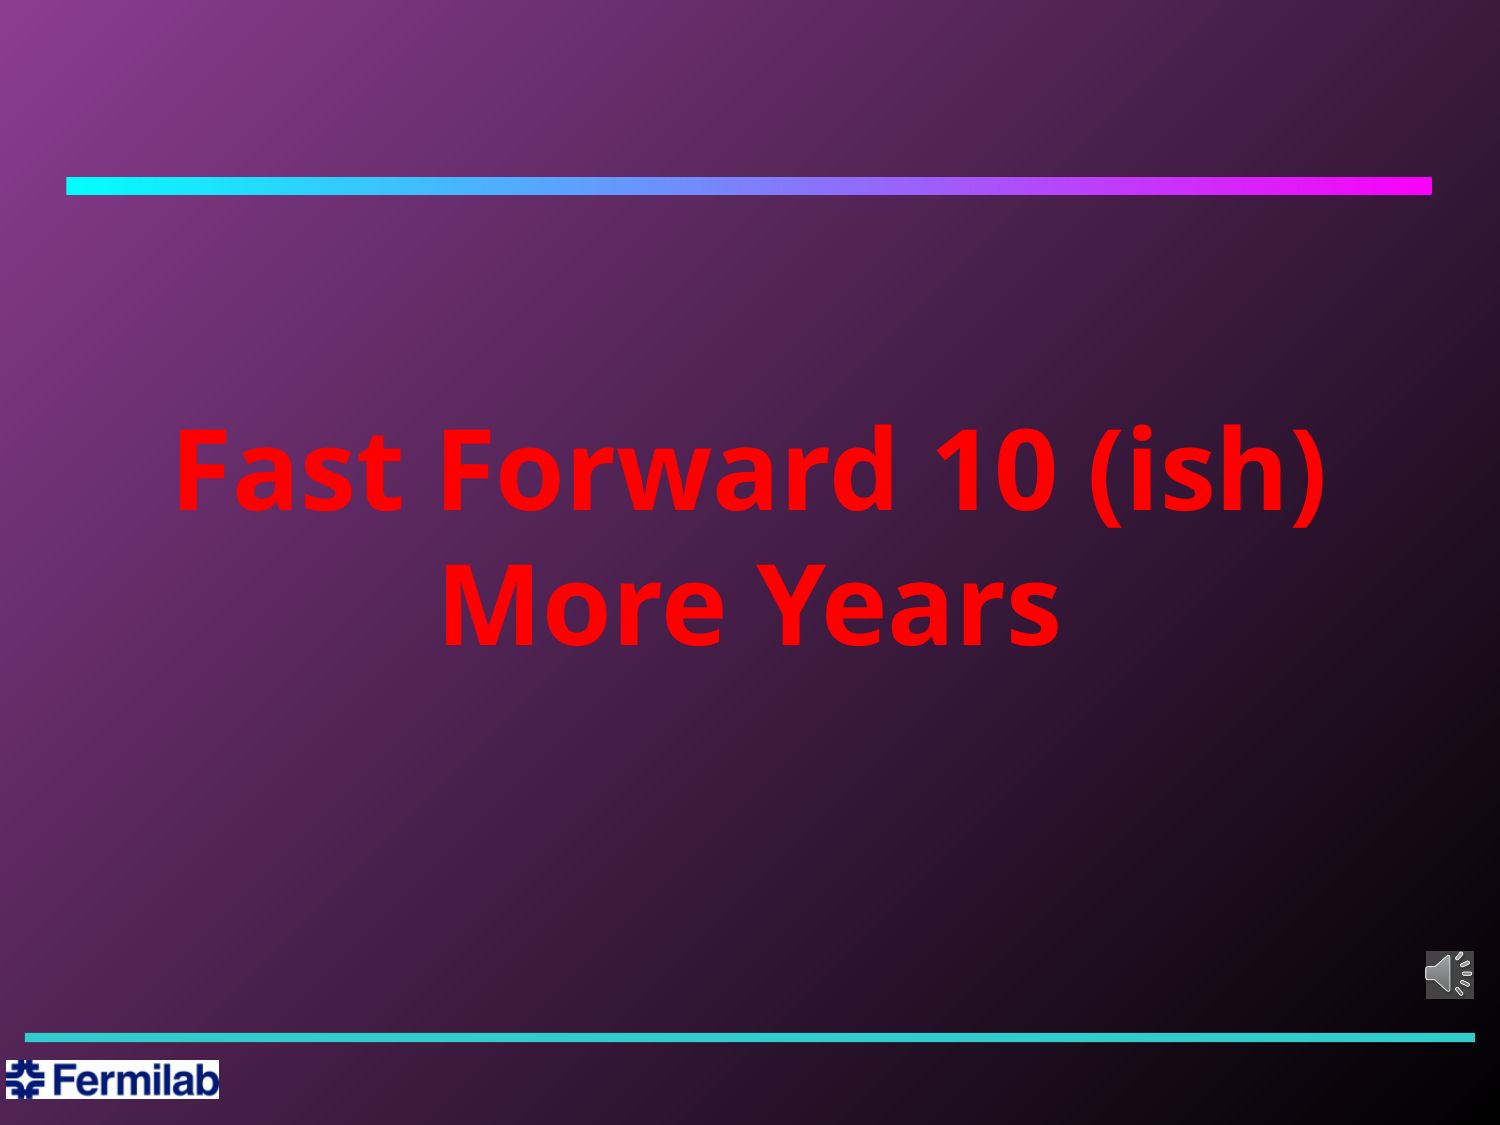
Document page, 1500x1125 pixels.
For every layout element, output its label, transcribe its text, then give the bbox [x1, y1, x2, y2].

picture [1424, 949, 1476, 1001]
title Fast Forward 10 (ish) More Years [112, 412, 1388, 654]
picture [6, 1060, 219, 1099]
